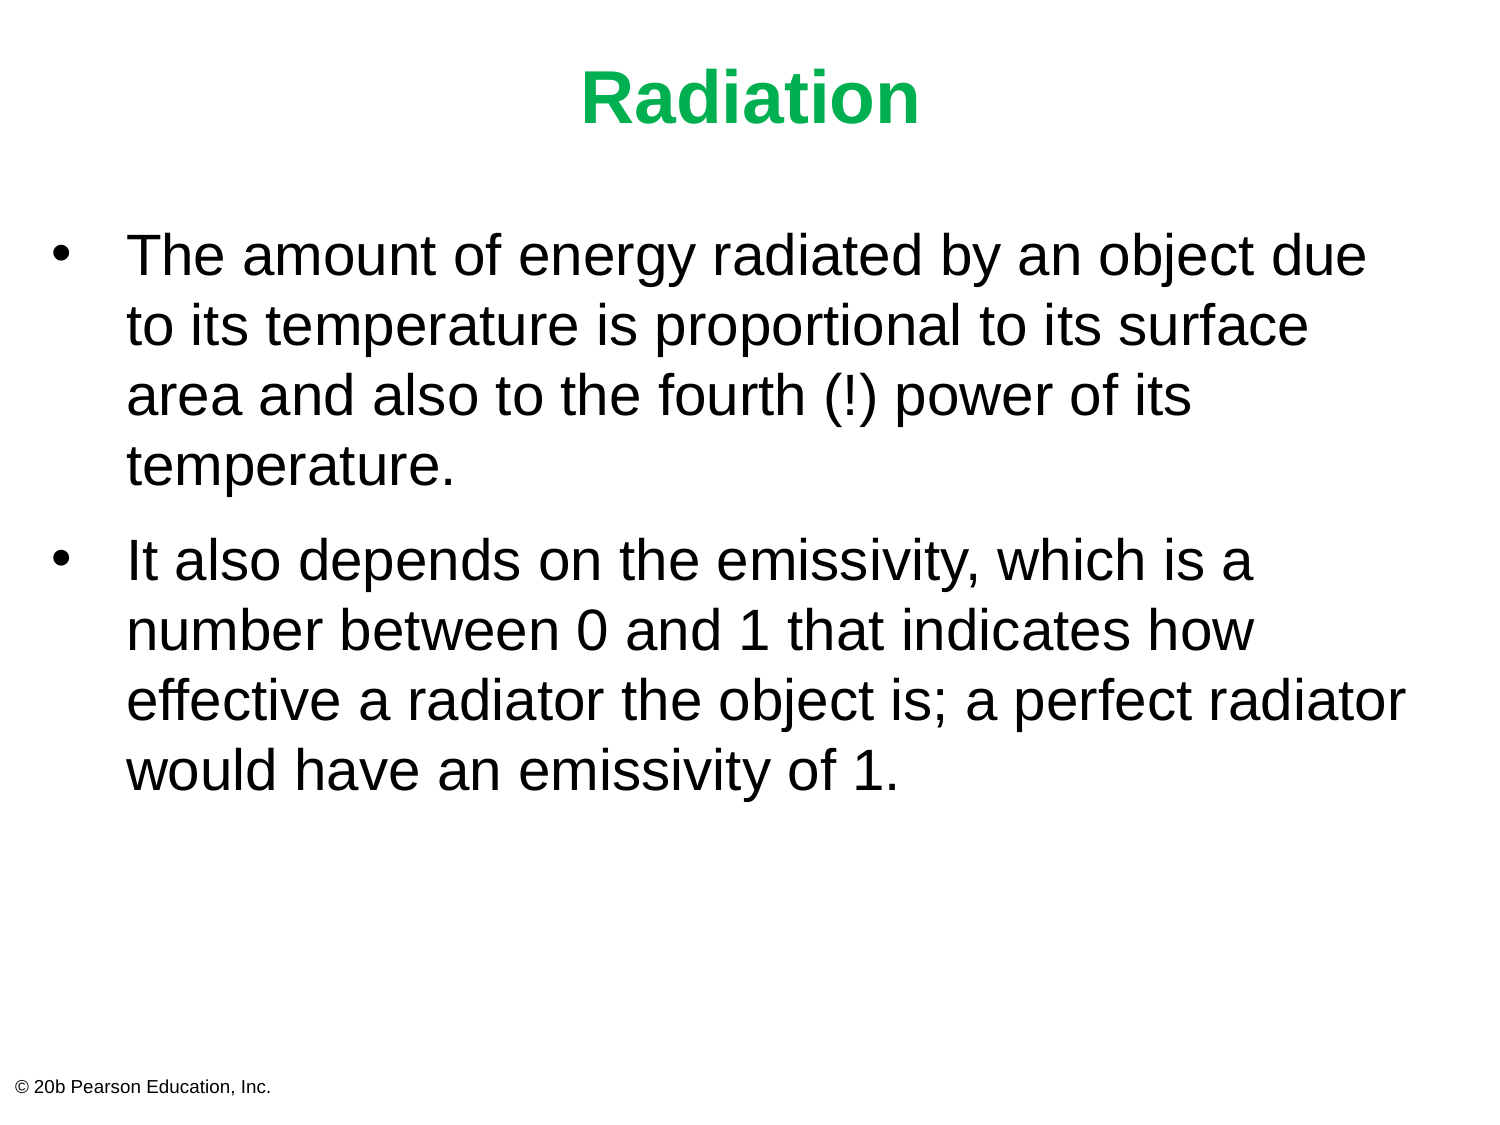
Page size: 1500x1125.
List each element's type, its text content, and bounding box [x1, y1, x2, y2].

footer © 20b Pearson Education, Inc. [0, 1046, 475, 1125]
list The amount of energy radiated by an object due to its temperature is proportional to its surface area and also to the fourth (!) power of its temperature. It also depends on the emissivity, which is a number between 0 and 1 that indicates how effective a radiator the object is; a perfect radiator would have an emissivity of 1. [36, 209, 1425, 1005]
title Radiation [13, 0, 1488, 188]
